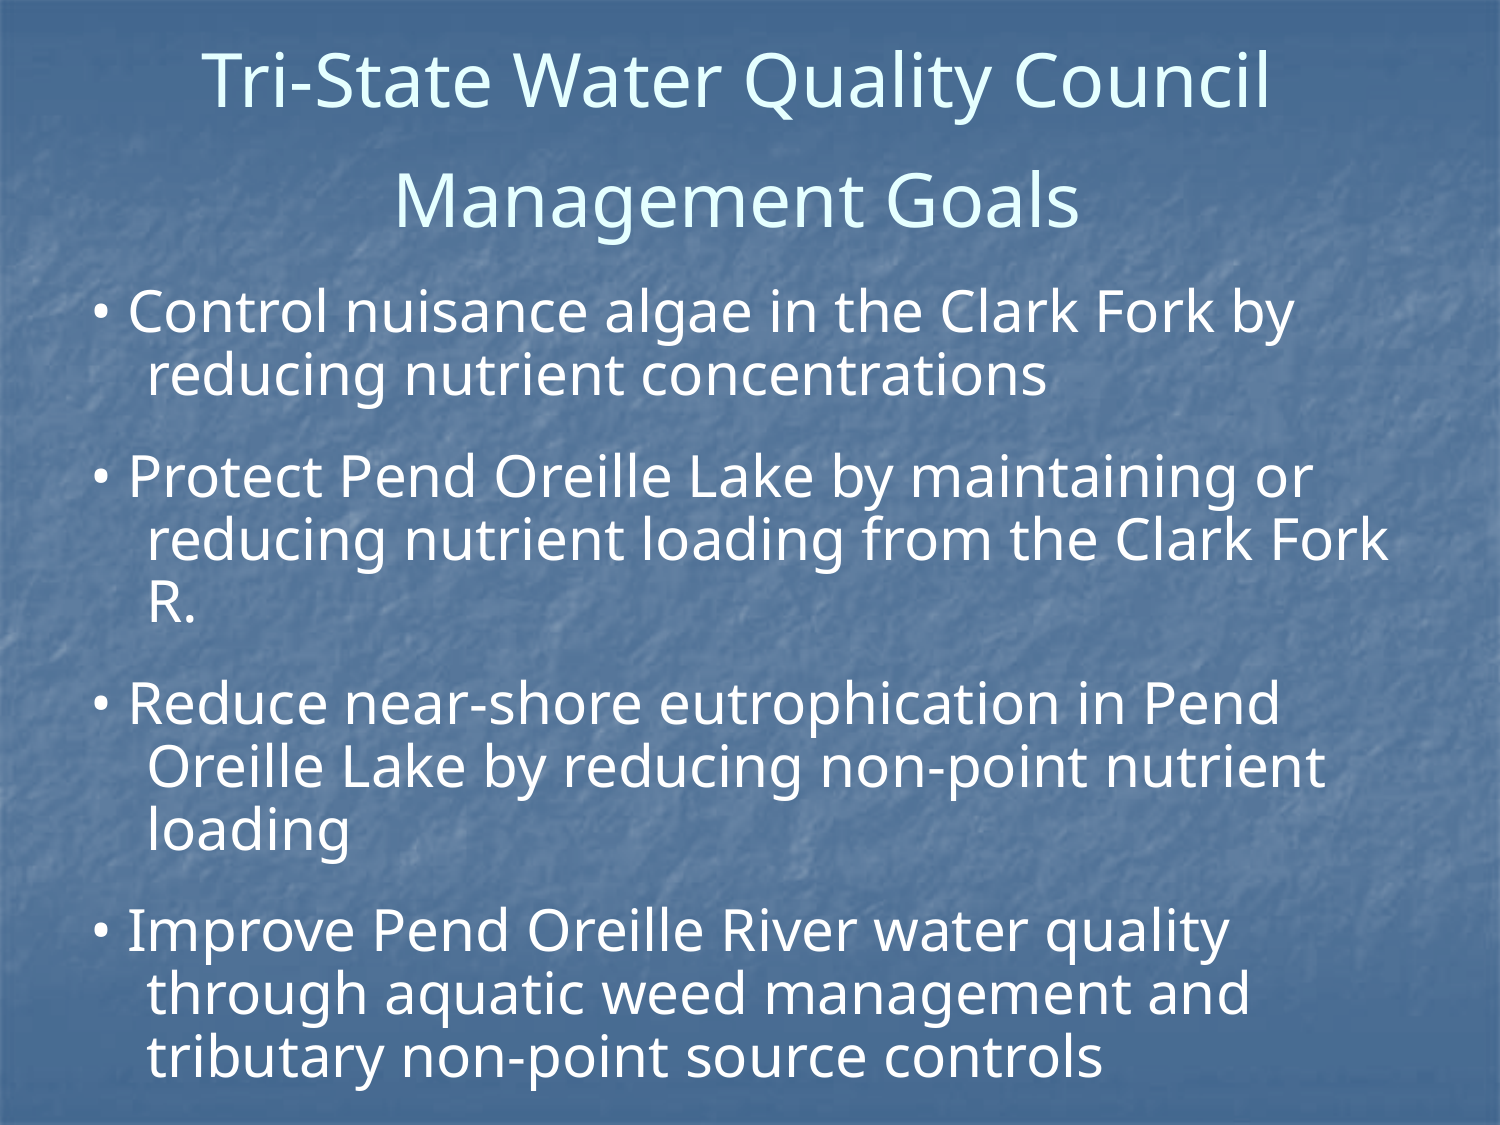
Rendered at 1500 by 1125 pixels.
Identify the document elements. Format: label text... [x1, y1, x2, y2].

list • Control nuisance algae in the Clark Fork by reducing nutrient concentrations • Protect Pend Oreille Lake by maintaining or reducing nutrient loading from the Clark Fork R. • Reduce near-shore eutrophication in Pend Oreille Lake by reducing non-point nutrient loading • Improve Pend Oreille River water quality through aquatic weed management and tributary non-point source controls [75, 275, 1425, 950]
title Tri-State Water Quality Council Management Goals [62, 24, 1413, 250]
